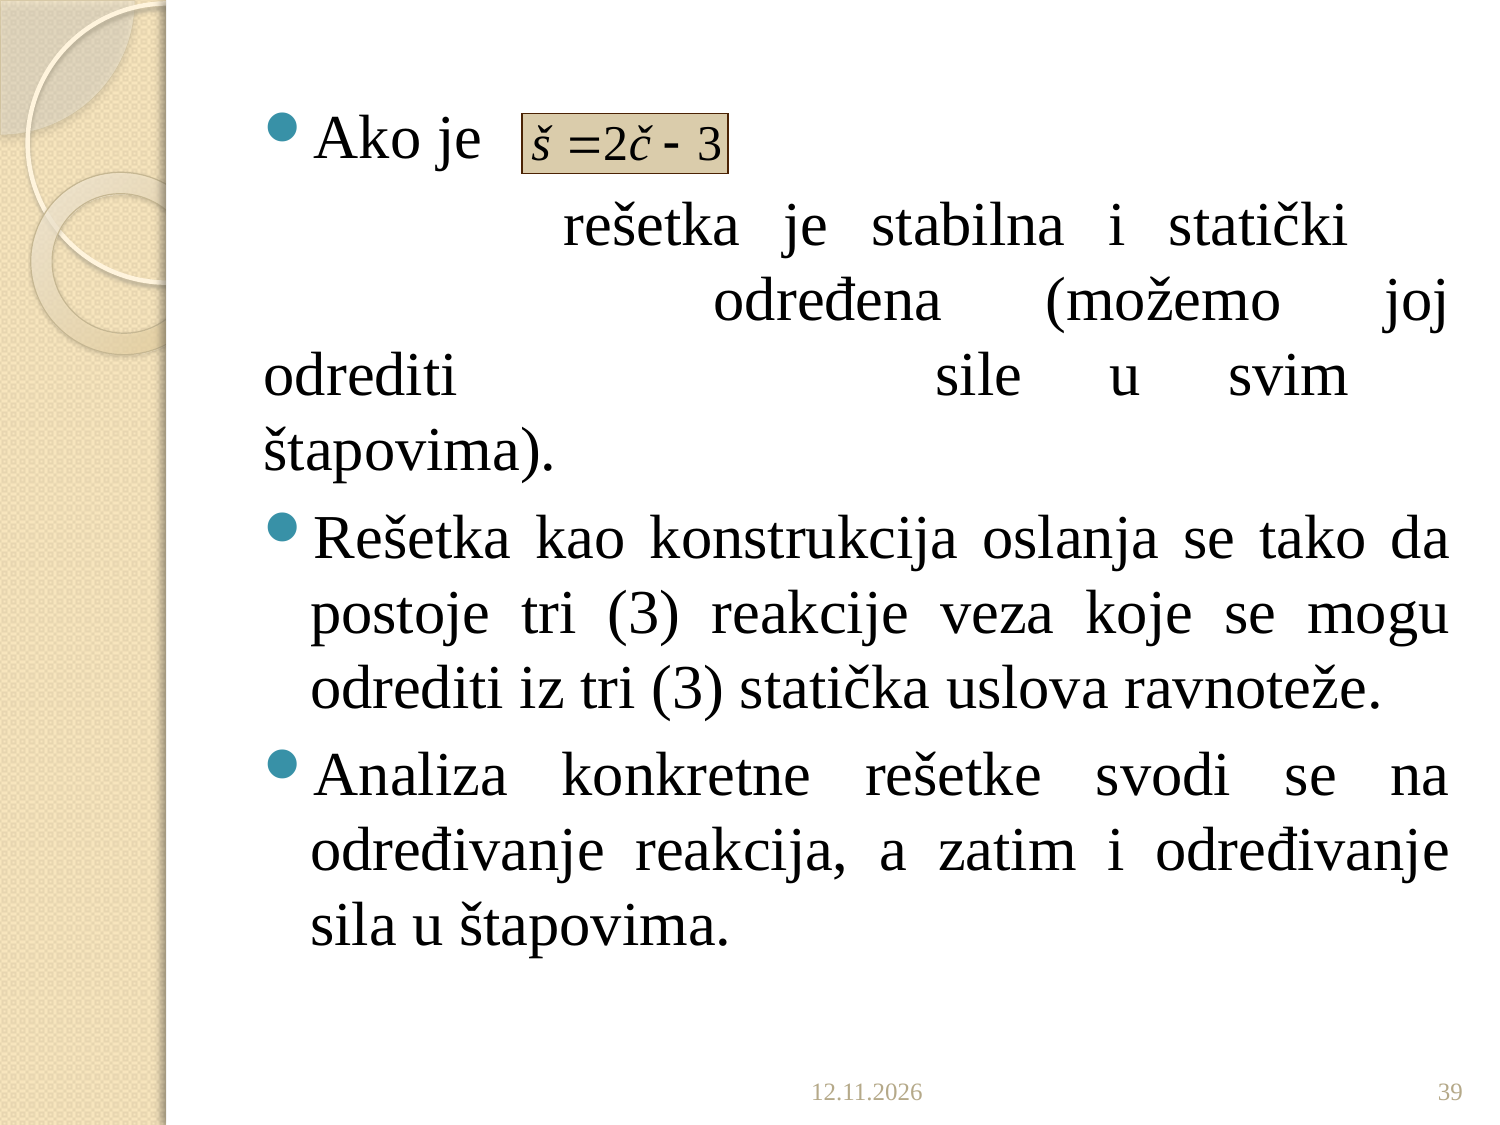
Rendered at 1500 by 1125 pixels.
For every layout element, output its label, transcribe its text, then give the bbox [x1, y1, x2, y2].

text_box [522, 114, 728, 173]
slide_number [587, 1034, 938, 1113]
list Ako je rešetka je stabilna i statički određena (možemo joj odrediti sile u svim štapovima). Rešetka kao konstrukcija oslanja se tako da postoje tri (3) reakcije veza koje se mogu odrediti iz tri (3) statička uslova ravnoteže. Analiza konkretne rešetke svodi se na određivanje reakcija, a zatim i određivanje sila u štapovima. [235, 88, 1466, 1016]
slide_number 39 [1413, 1034, 1488, 1113]
